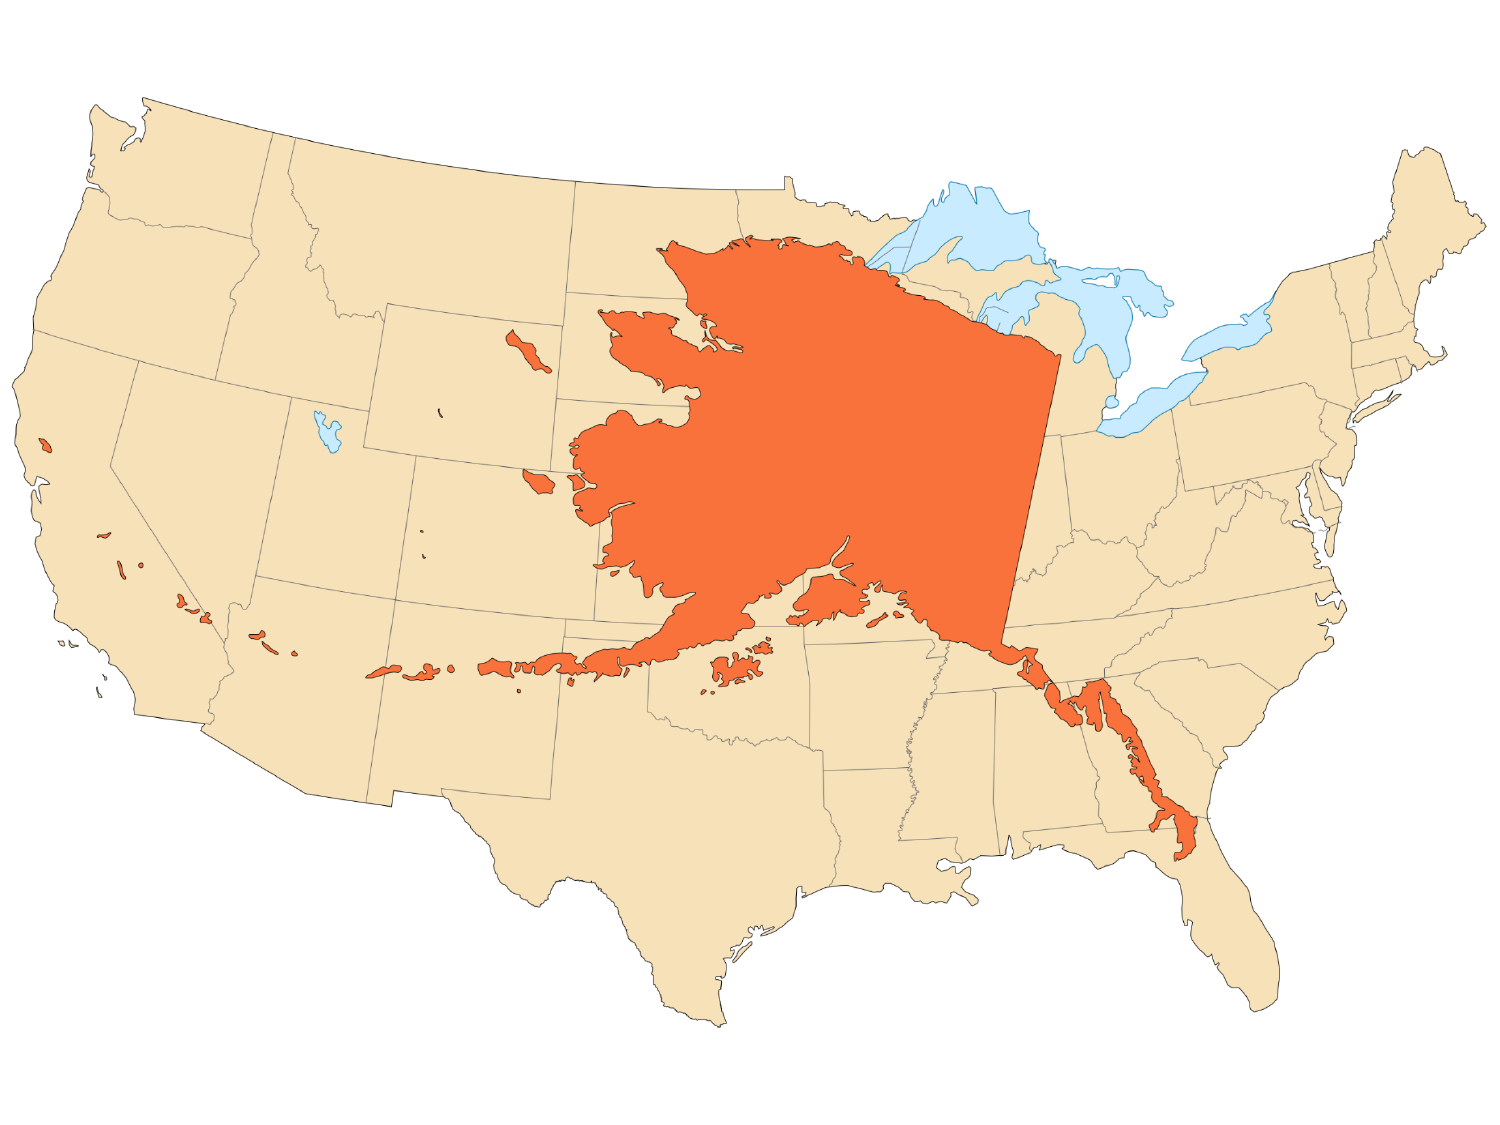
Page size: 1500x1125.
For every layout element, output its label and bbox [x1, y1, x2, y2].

picture [0, 81, 1500, 1043]
